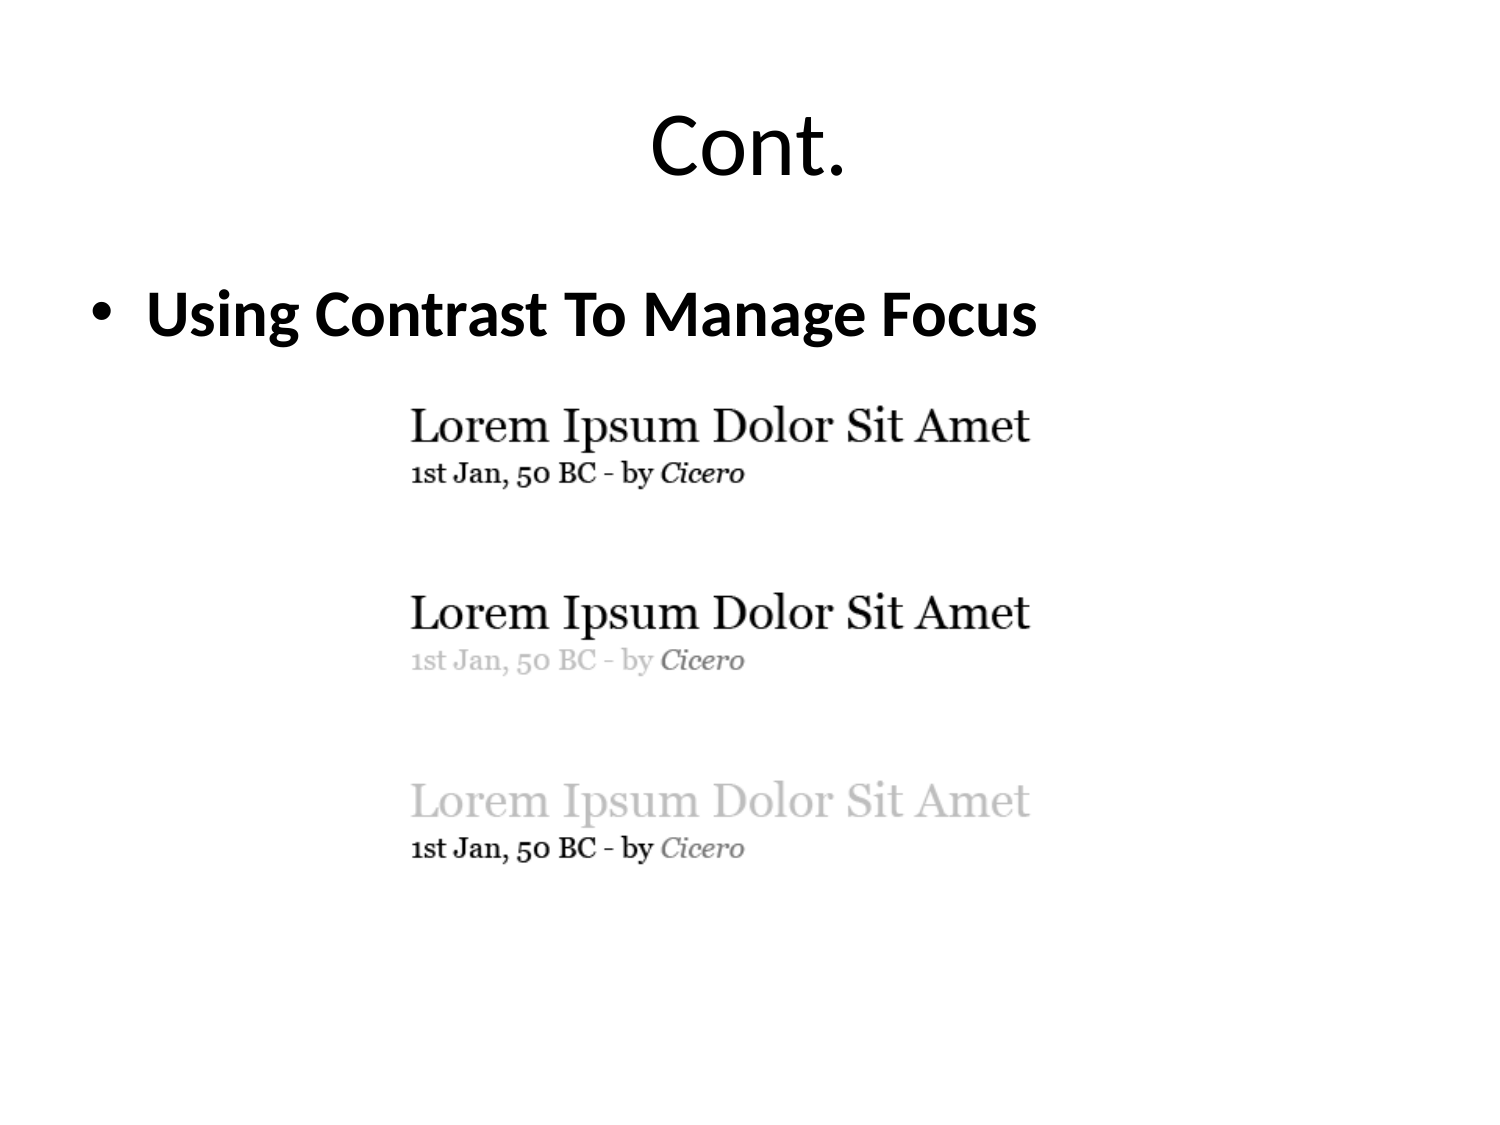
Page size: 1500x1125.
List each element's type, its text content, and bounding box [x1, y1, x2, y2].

list Using Contrast To Manage Focus [75, 262, 1425, 1005]
picture [374, 574, 1126, 701]
picture [374, 762, 1126, 888]
picture [374, 387, 1126, 513]
title Cont. [75, 45, 1425, 233]
